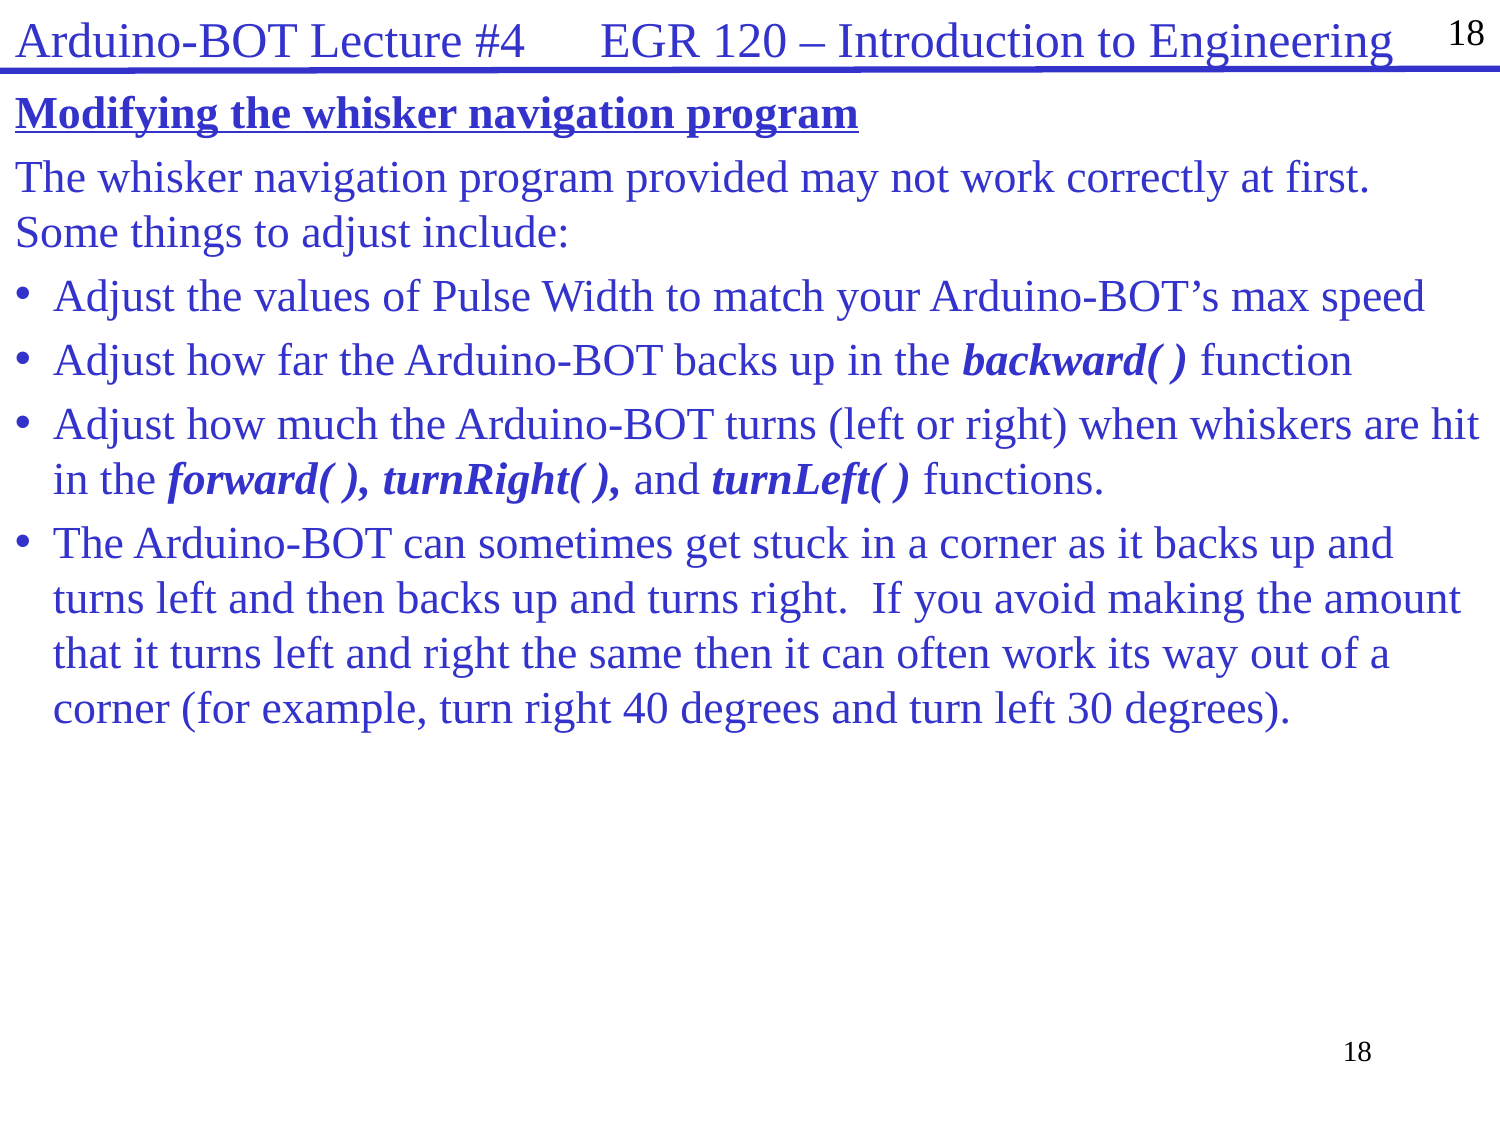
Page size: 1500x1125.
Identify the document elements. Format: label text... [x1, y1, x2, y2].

text_box 18 [1187, 0, 1500, 75]
slide_number 18 [1074, 1024, 1388, 1101]
text_box Arduino-BOT Lecture #4 EGR 120 – Introduction to Engineering [0, 0, 1465, 65]
text_box Modifying the whisker navigation program The whisker navigation program provided may not work correctly at first. Some things to adjust include: Adjust the values of Pulse Width to match your Arduino-BOT’s max speed Adjust how far the Arduino-BOT backs up in the backward( ) function Adjust how much the Arduino-BOT turns (left or right) when whiskers are hit in the forward( ), turnRight( ), and turnLeft( ) functions. The Arduino-BOT can sometimes get stuck in a corner as it backs up and turns left and then backs up and turns right. If you avoid making the amount that it turns left and right the same then it can often work its way out of a corner (for example, turn right 40 degrees and turn left 30 degrees). [0, 74, 1500, 750]
